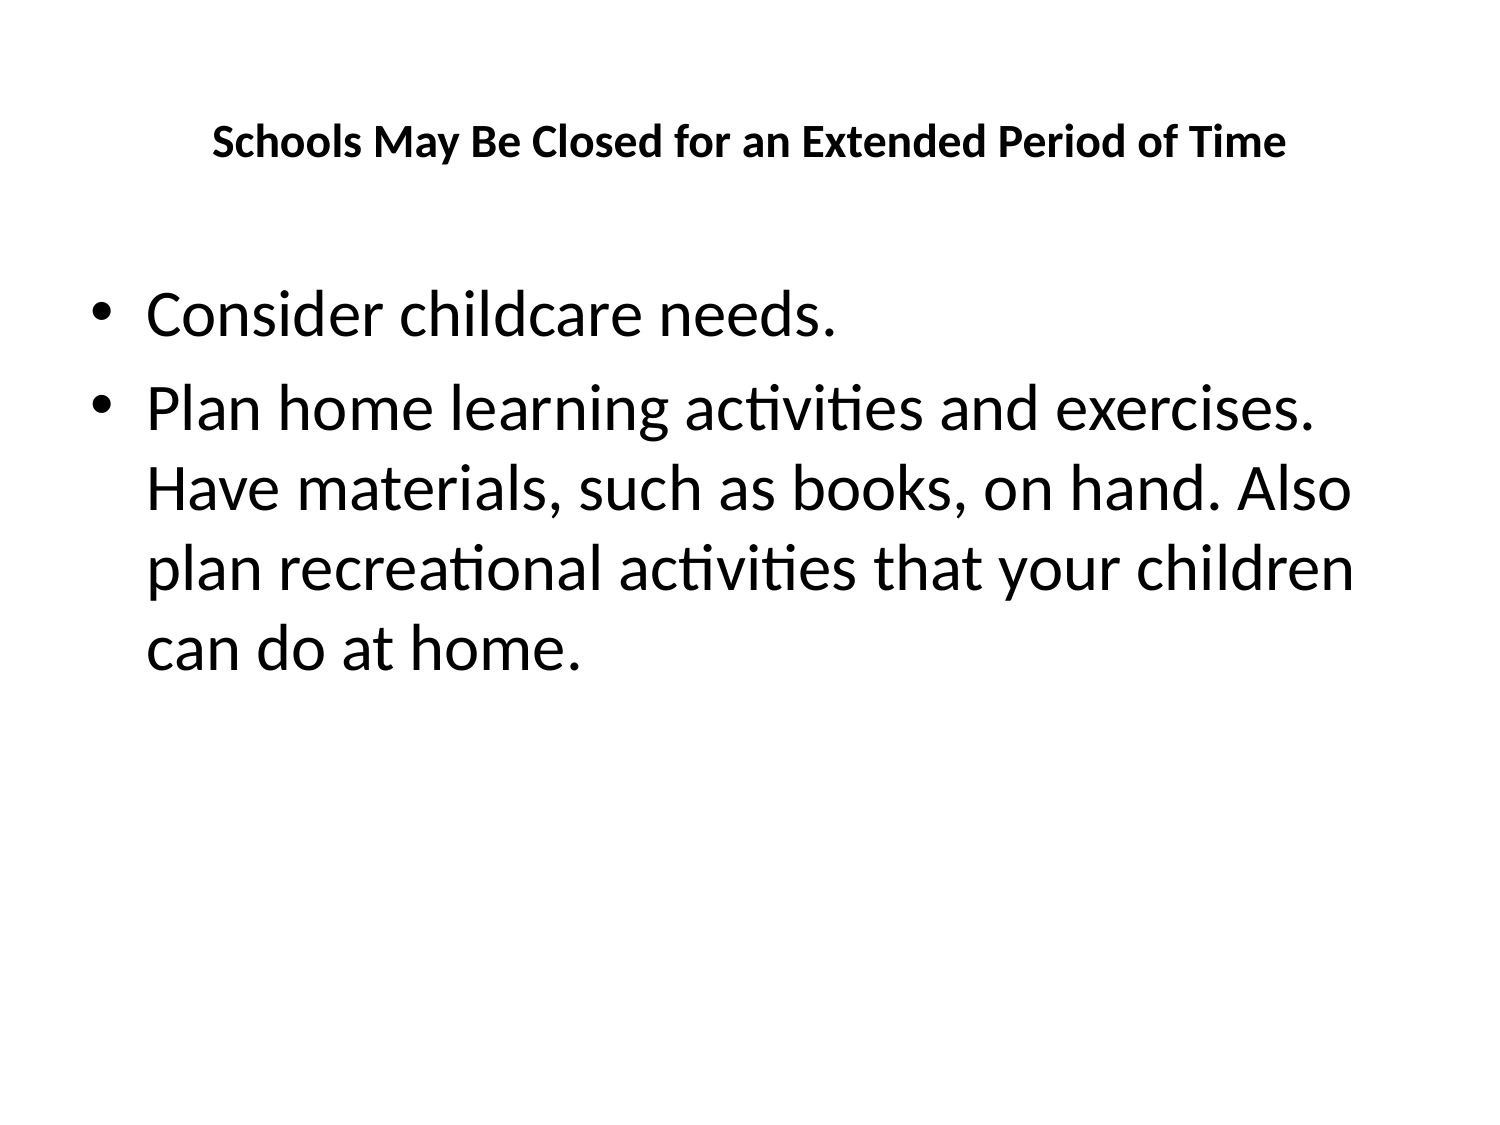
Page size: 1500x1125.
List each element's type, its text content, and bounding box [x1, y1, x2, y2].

list Consider childcare needs. Plan home learning activities and exercises. Have materials, such as books, on hand. Also plan recreational activities that your children can do at home. [75, 262, 1425, 1005]
title Schools May Be Closed for an Extended Period of Time [75, 45, 1425, 233]
